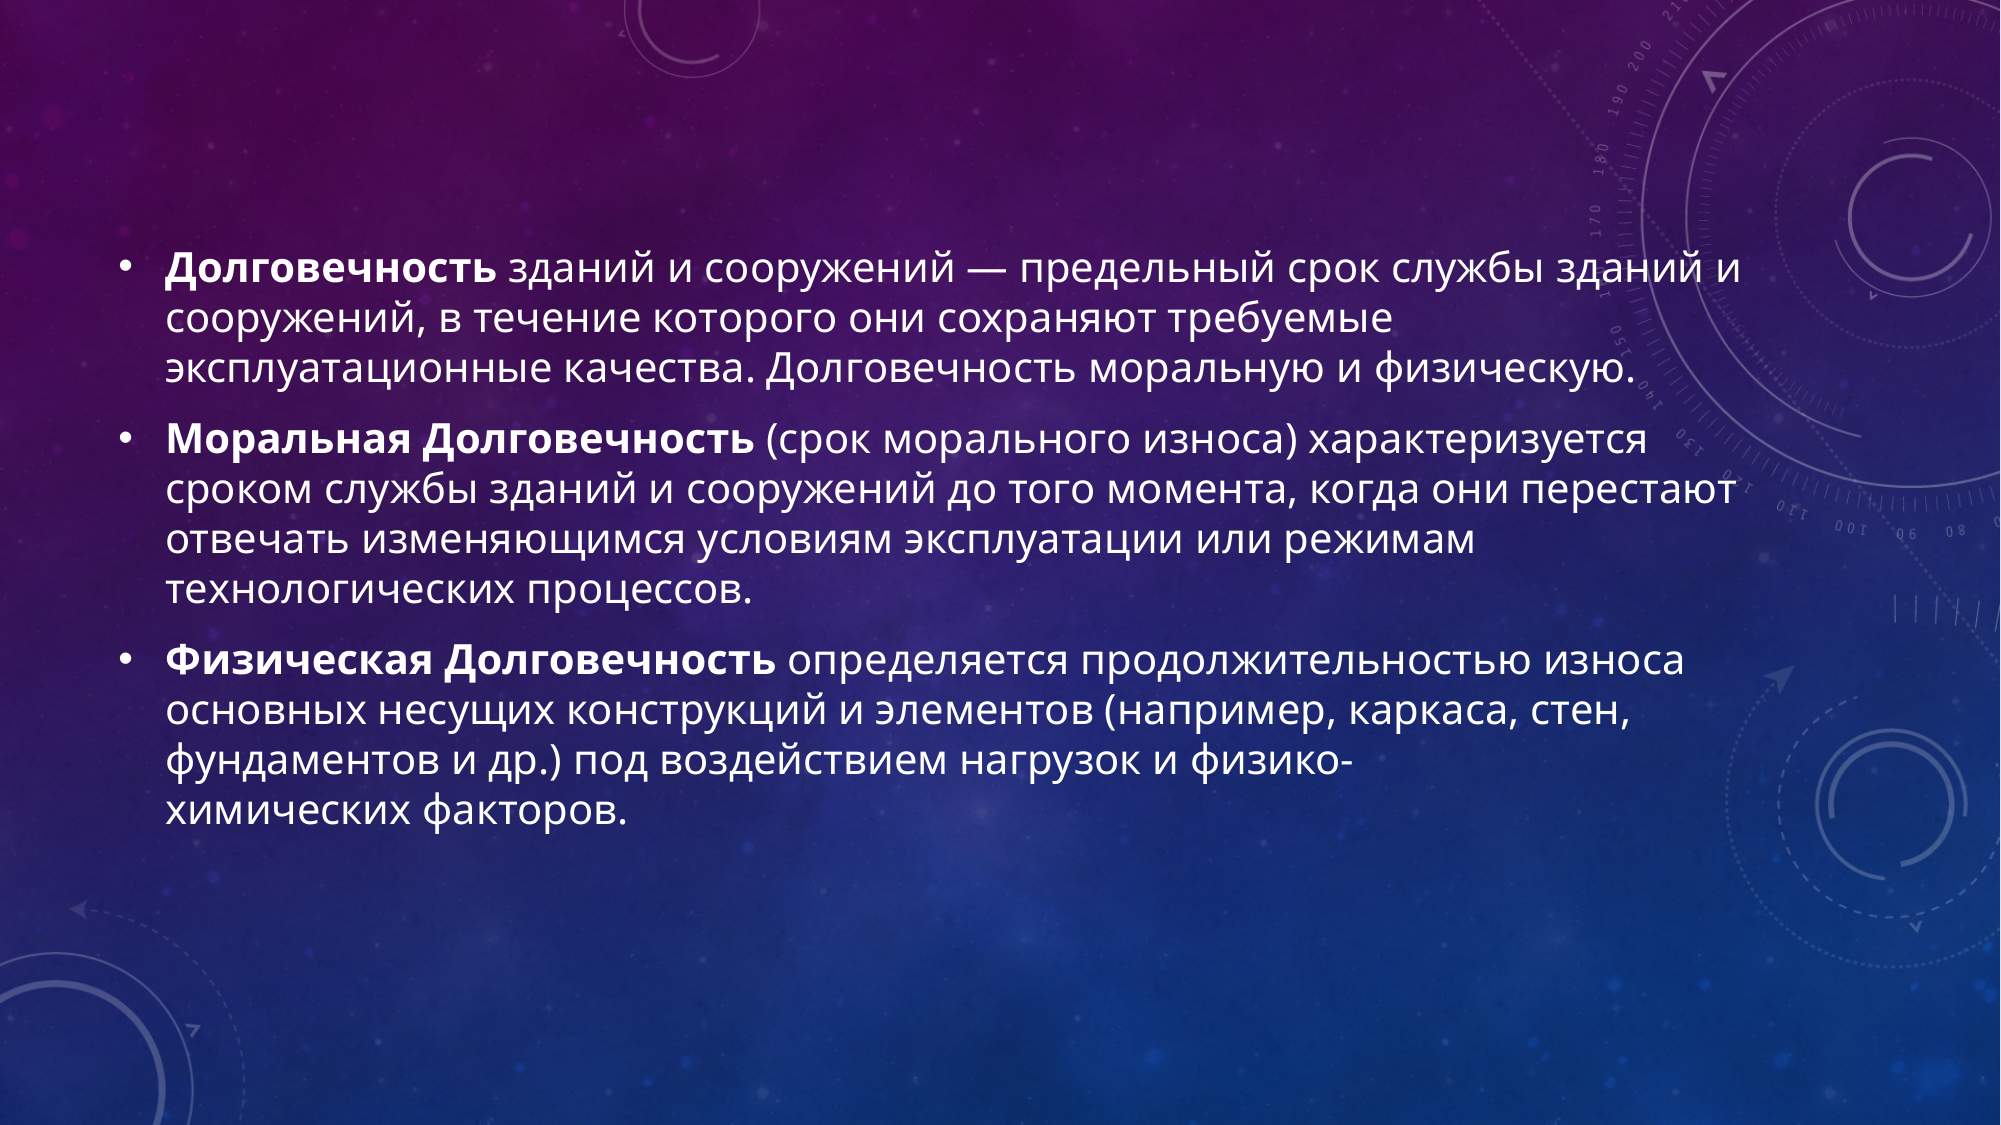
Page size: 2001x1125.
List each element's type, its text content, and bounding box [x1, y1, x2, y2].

picture [0, 0, 2001, 1125]
list Долговечность зданий и сооружений — предельный срок службы зданий и сооружений, в течение которого они сохраняют требуемые эксплуатационные качества. Долговечность моральную и физическую. Моральная Долговечность (срок морального износа) характеризуется сроком службы зданий и сооружений до того момента, когда они перестают отвечать изменяющимся условиям эксплуатации или режимам технологических процессов. Физическая Долговечность определяется продолжительностью износа основных несущих конструкций и элементов (например, каркаса, стен, фундаментов и др.) под воздействием нагрузок и физико-химических факторов. [103, 123, 1775, 950]
